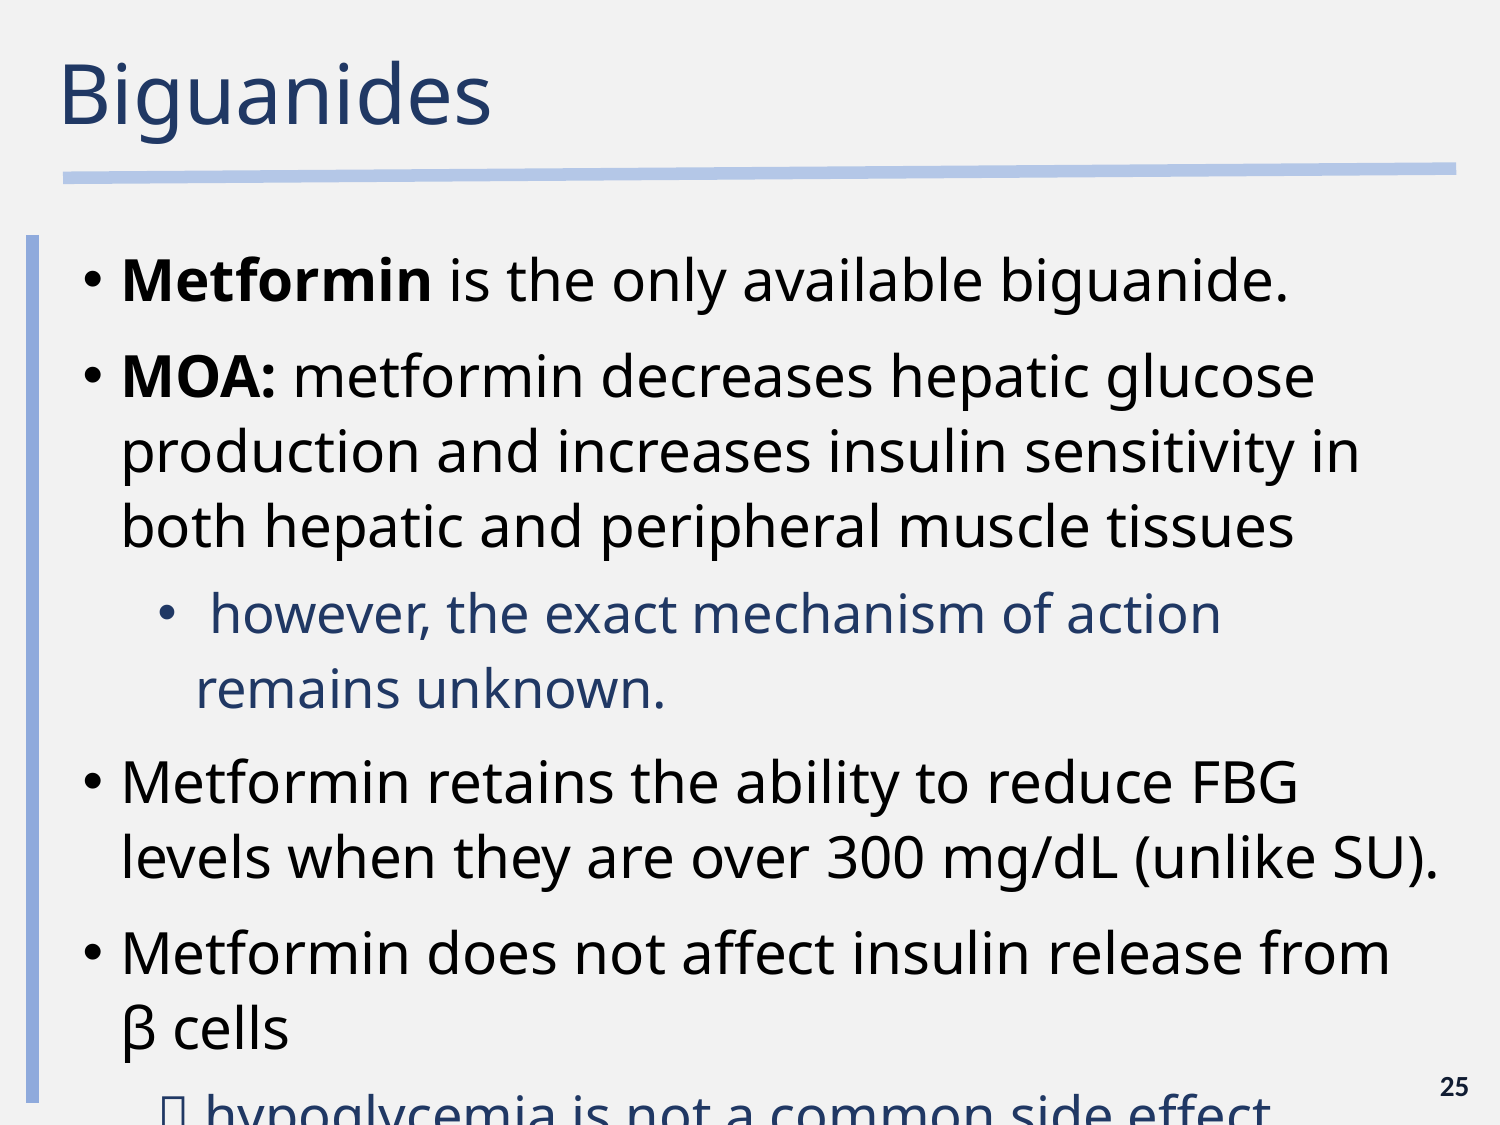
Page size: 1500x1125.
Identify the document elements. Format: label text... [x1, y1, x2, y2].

slide_number 25 [1146, 1055, 1485, 1116]
title Biguanides [42, 1, 1459, 194]
list Metformin is the only available biguanide. MOA: metformin decreases hepatic glucose production and increases insulin sensitivity in both hepatic and peripheral muscle tissues however, the exact mechanism of action remains unknown. Metformin retains the ability to reduce FBG levels when they are over 300 mg/dL (unlike SU). Metformin does not affect insulin release from β cells  hypoglycemia is not a common side effect. [67, 230, 1459, 1116]
